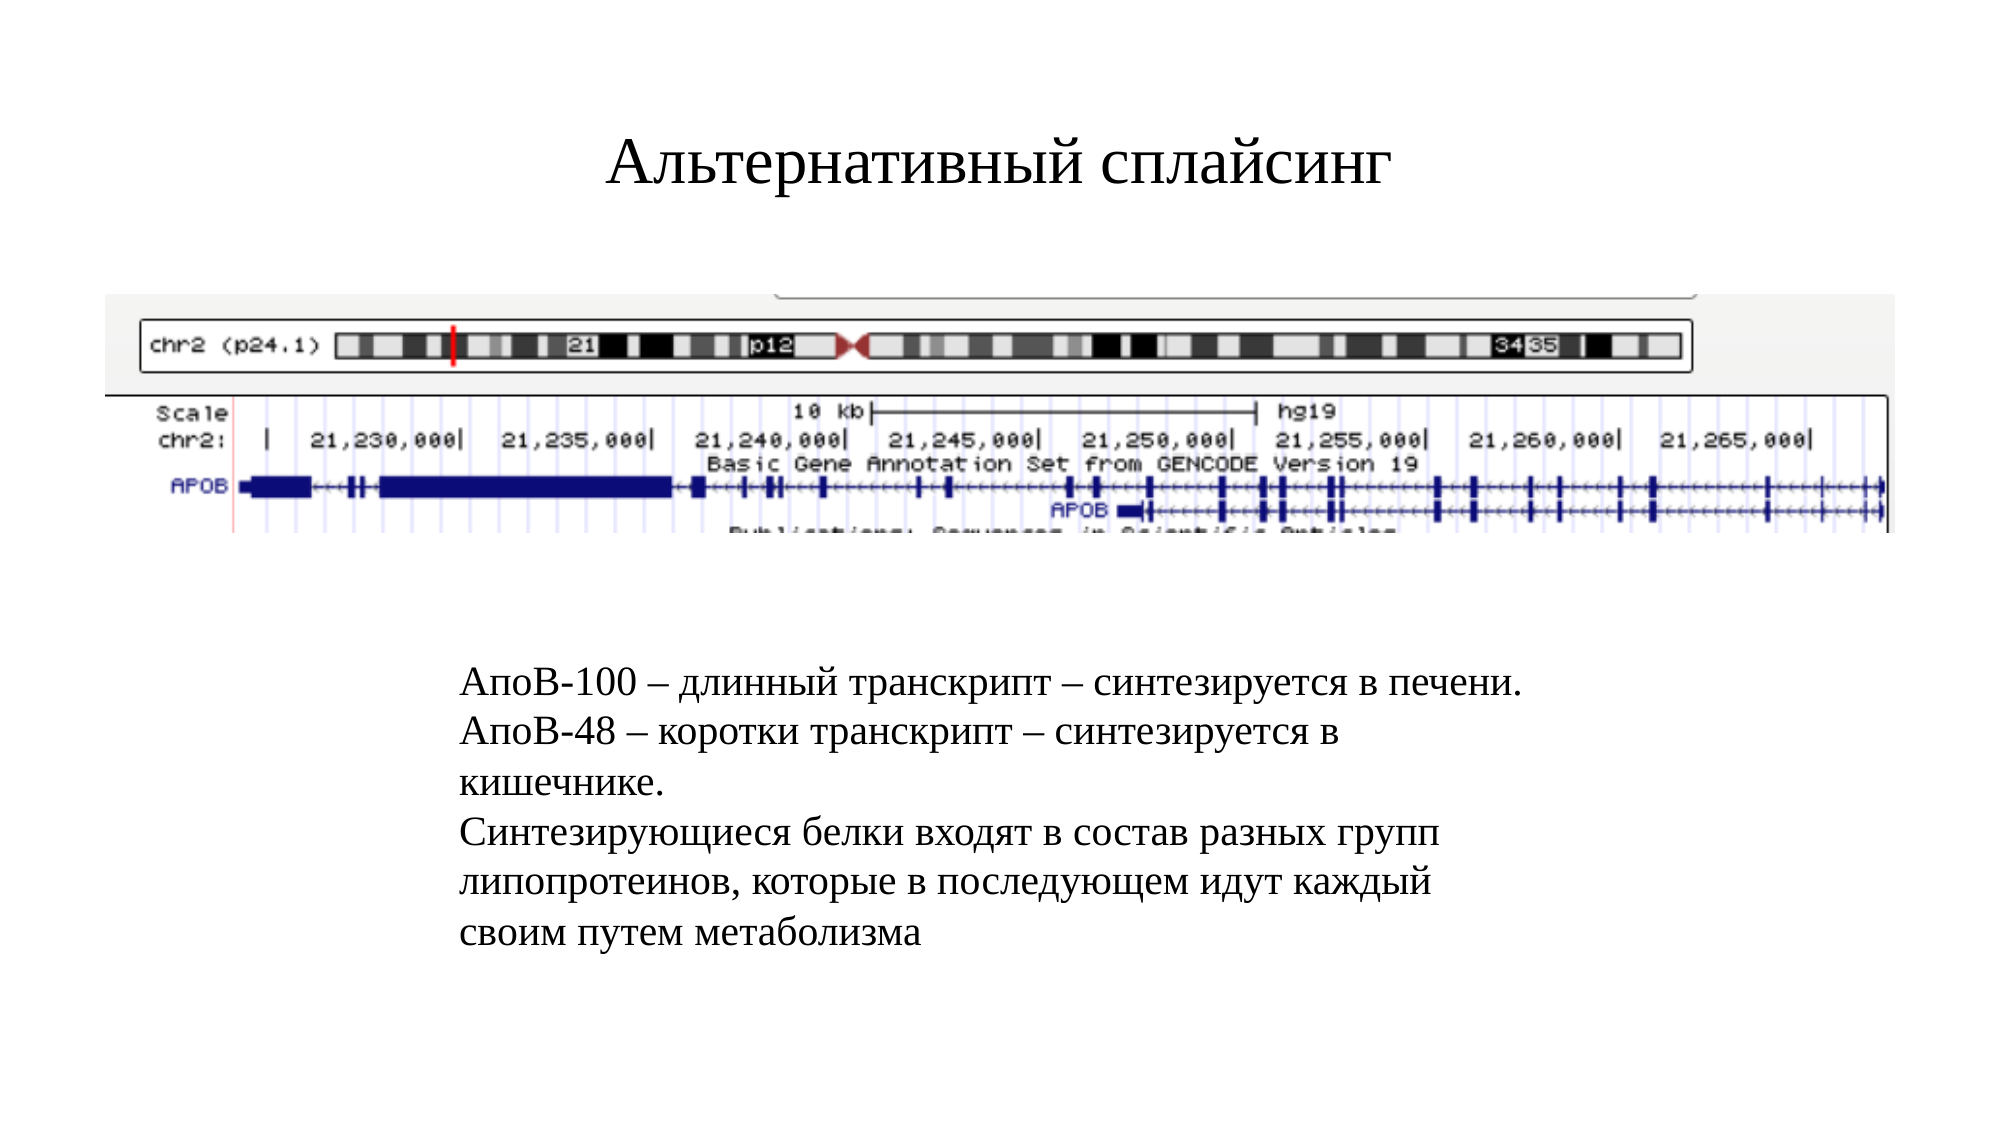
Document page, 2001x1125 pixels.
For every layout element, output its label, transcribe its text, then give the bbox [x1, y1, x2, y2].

text_box Альтернативный сплайсинг [0, 109, 2000, 205]
text_box АпоВ-100 – длинный транскрипт – синтезируется в печени. АпоВ-48 – коротки транскрипт – синтезируется в кишечнике. Синтезирующиеся белки входят в состав разных групп липопротеинов, которые в последующем идут каждый своим путем метаболизма [444, 645, 1556, 961]
picture [105, 294, 1895, 533]
